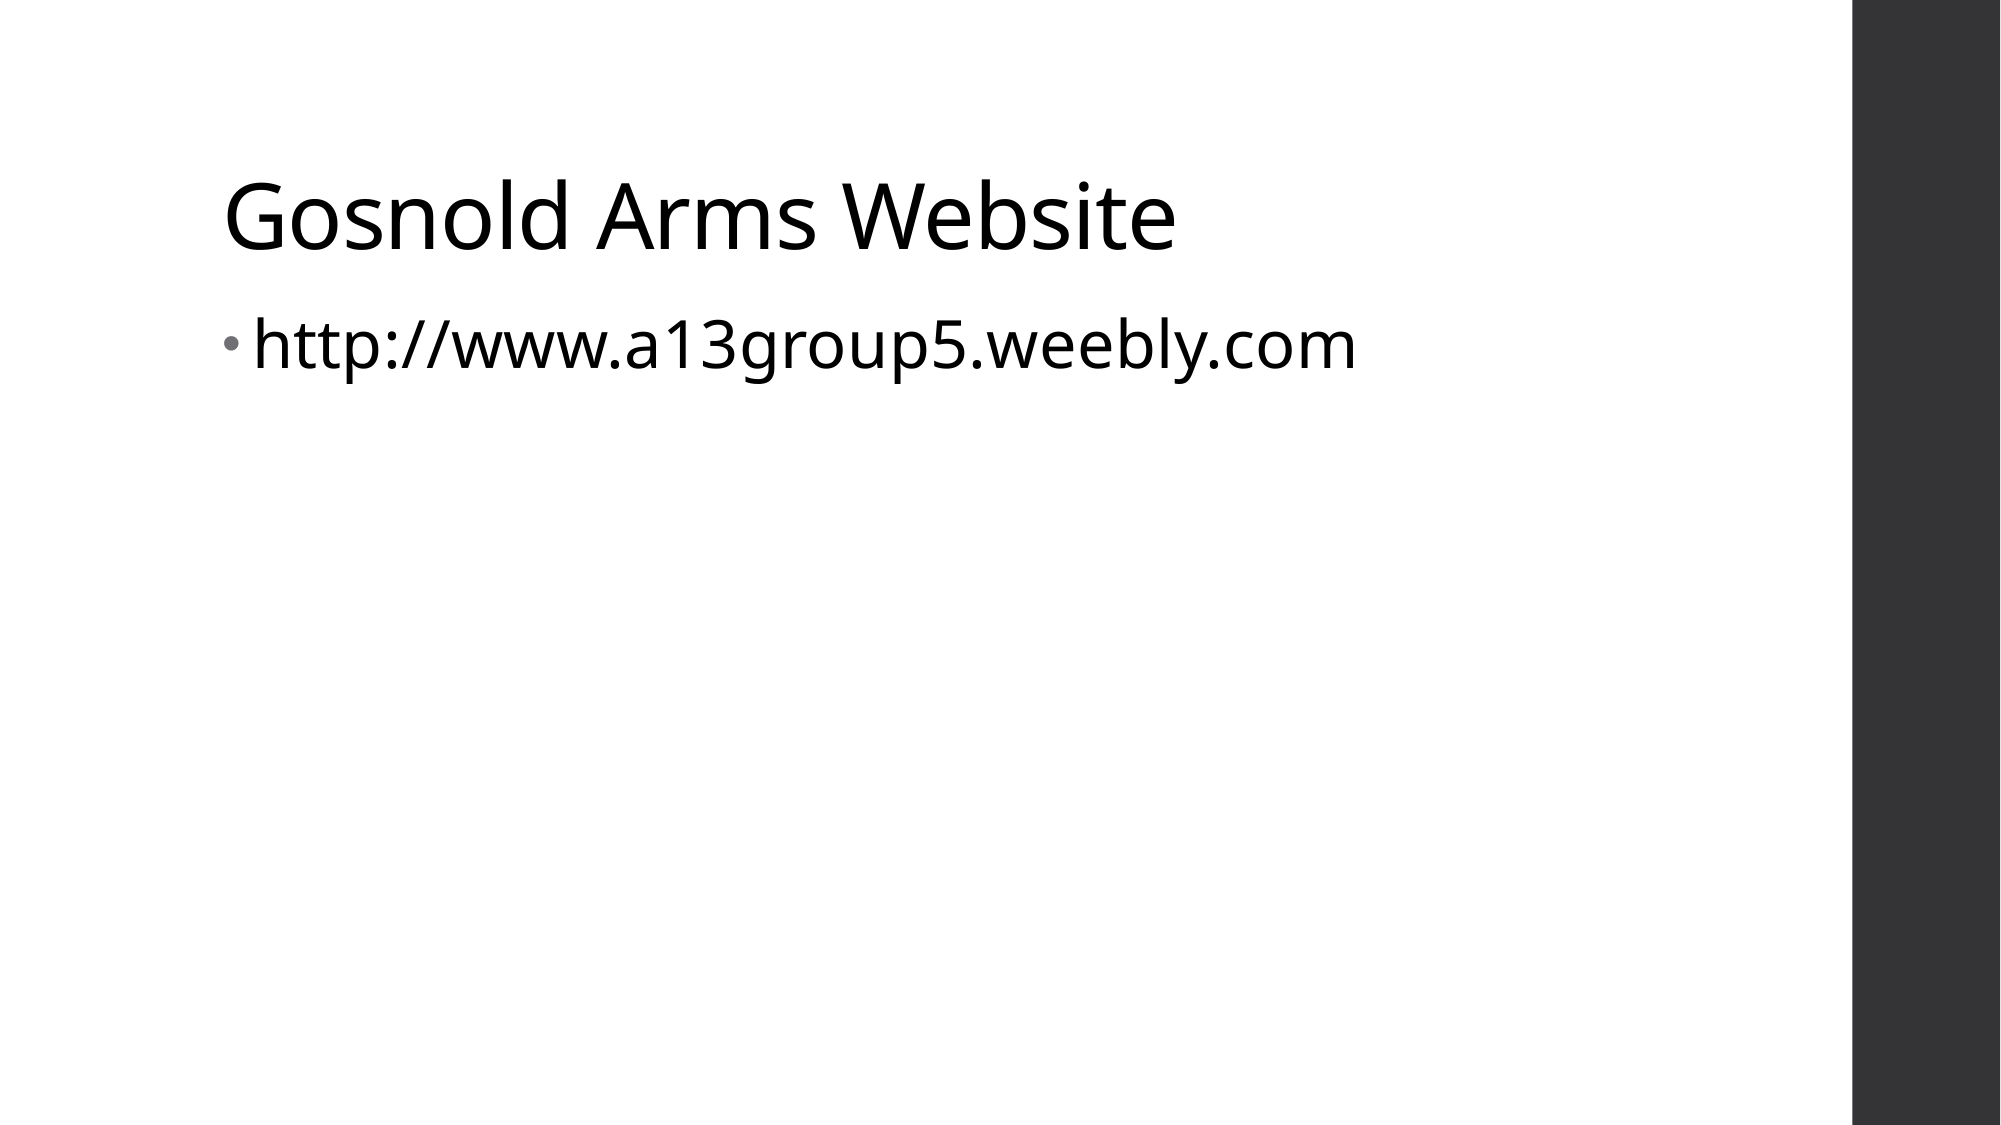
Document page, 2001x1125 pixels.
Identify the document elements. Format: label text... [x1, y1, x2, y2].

list http://www.a13group5.weebly.com [206, 299, 1617, 1014]
title Gosnold Arms Website [206, 60, 1797, 278]
